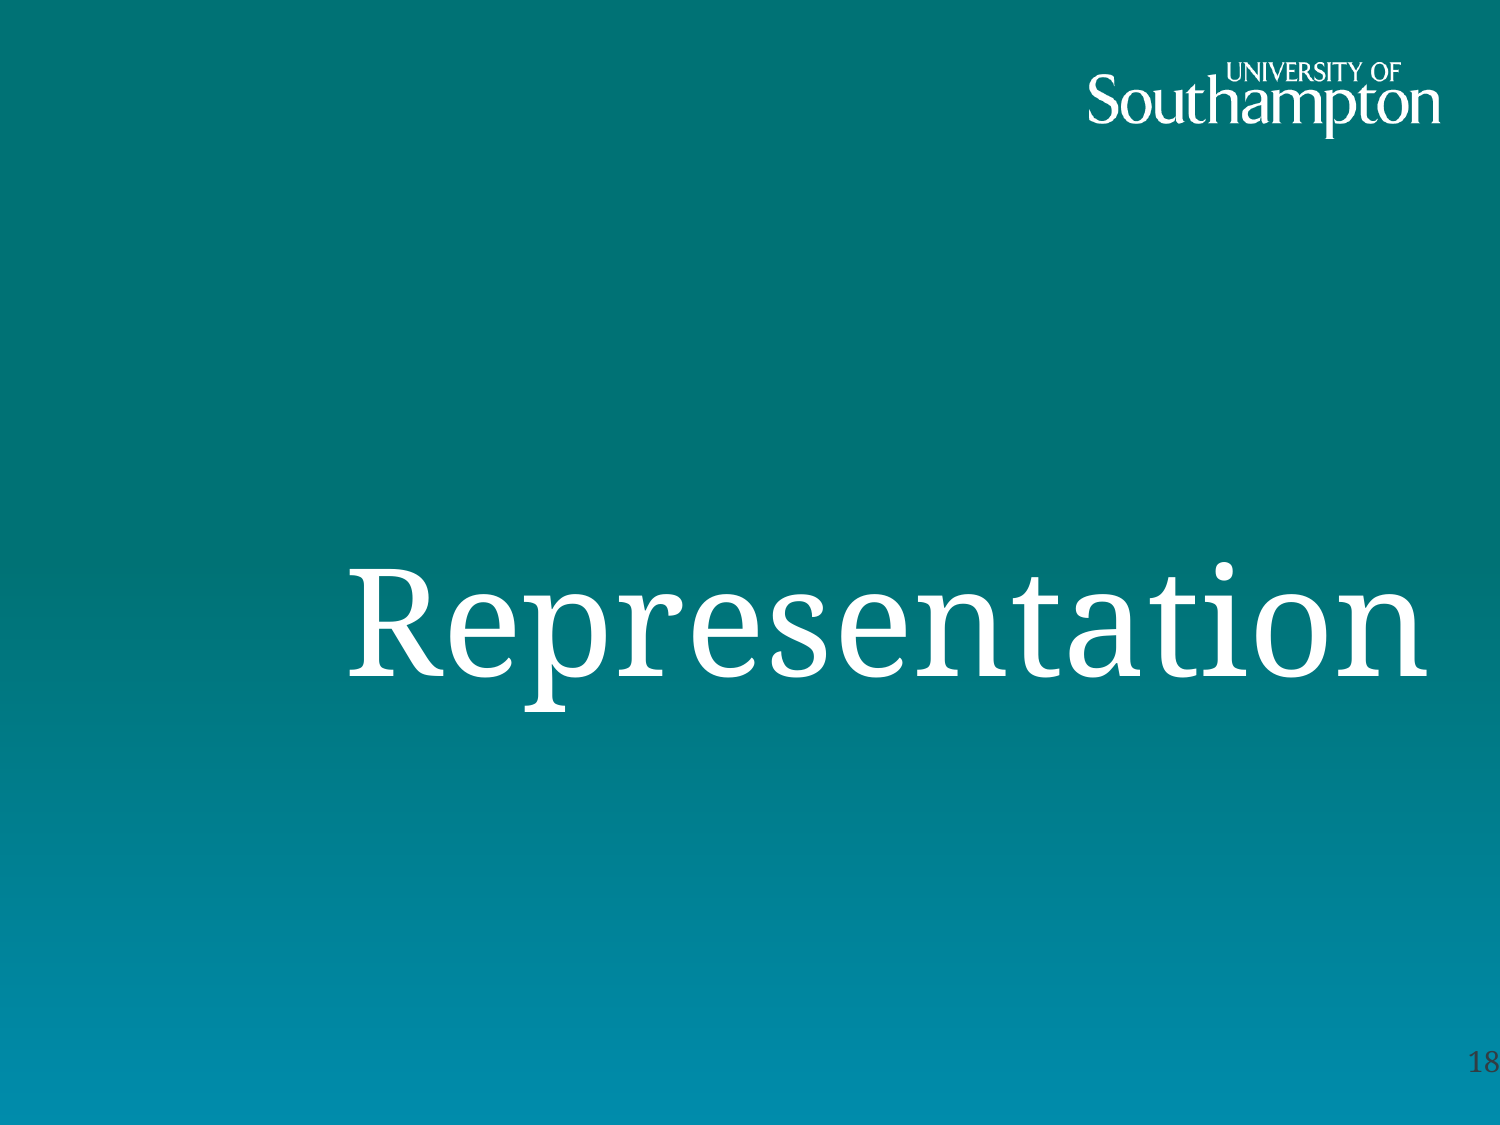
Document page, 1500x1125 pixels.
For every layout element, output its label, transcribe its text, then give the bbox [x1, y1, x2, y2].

title Representation [52, 278, 1448, 954]
slide_number 18 [1212, 1035, 1500, 1088]
picture [1089, 62, 1441, 139]
